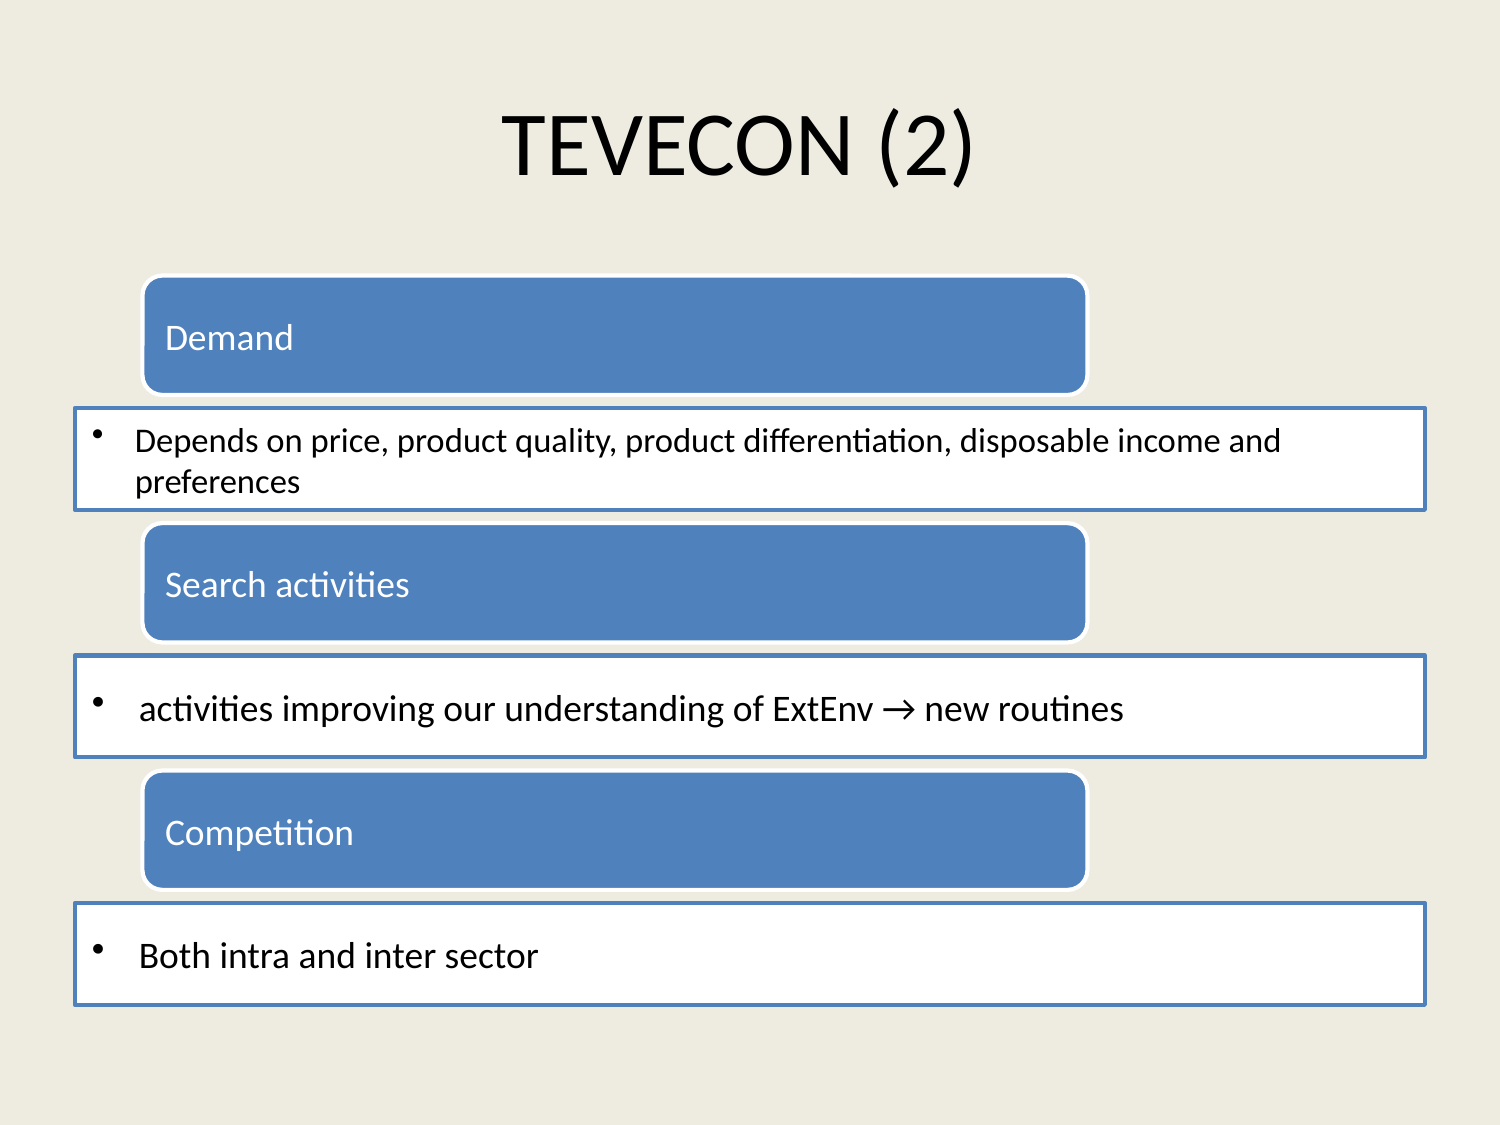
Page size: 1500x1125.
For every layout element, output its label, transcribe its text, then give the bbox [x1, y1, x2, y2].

title TEVECON (2) [75, 45, 1425, 233]
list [74, 262, 1426, 1006]
